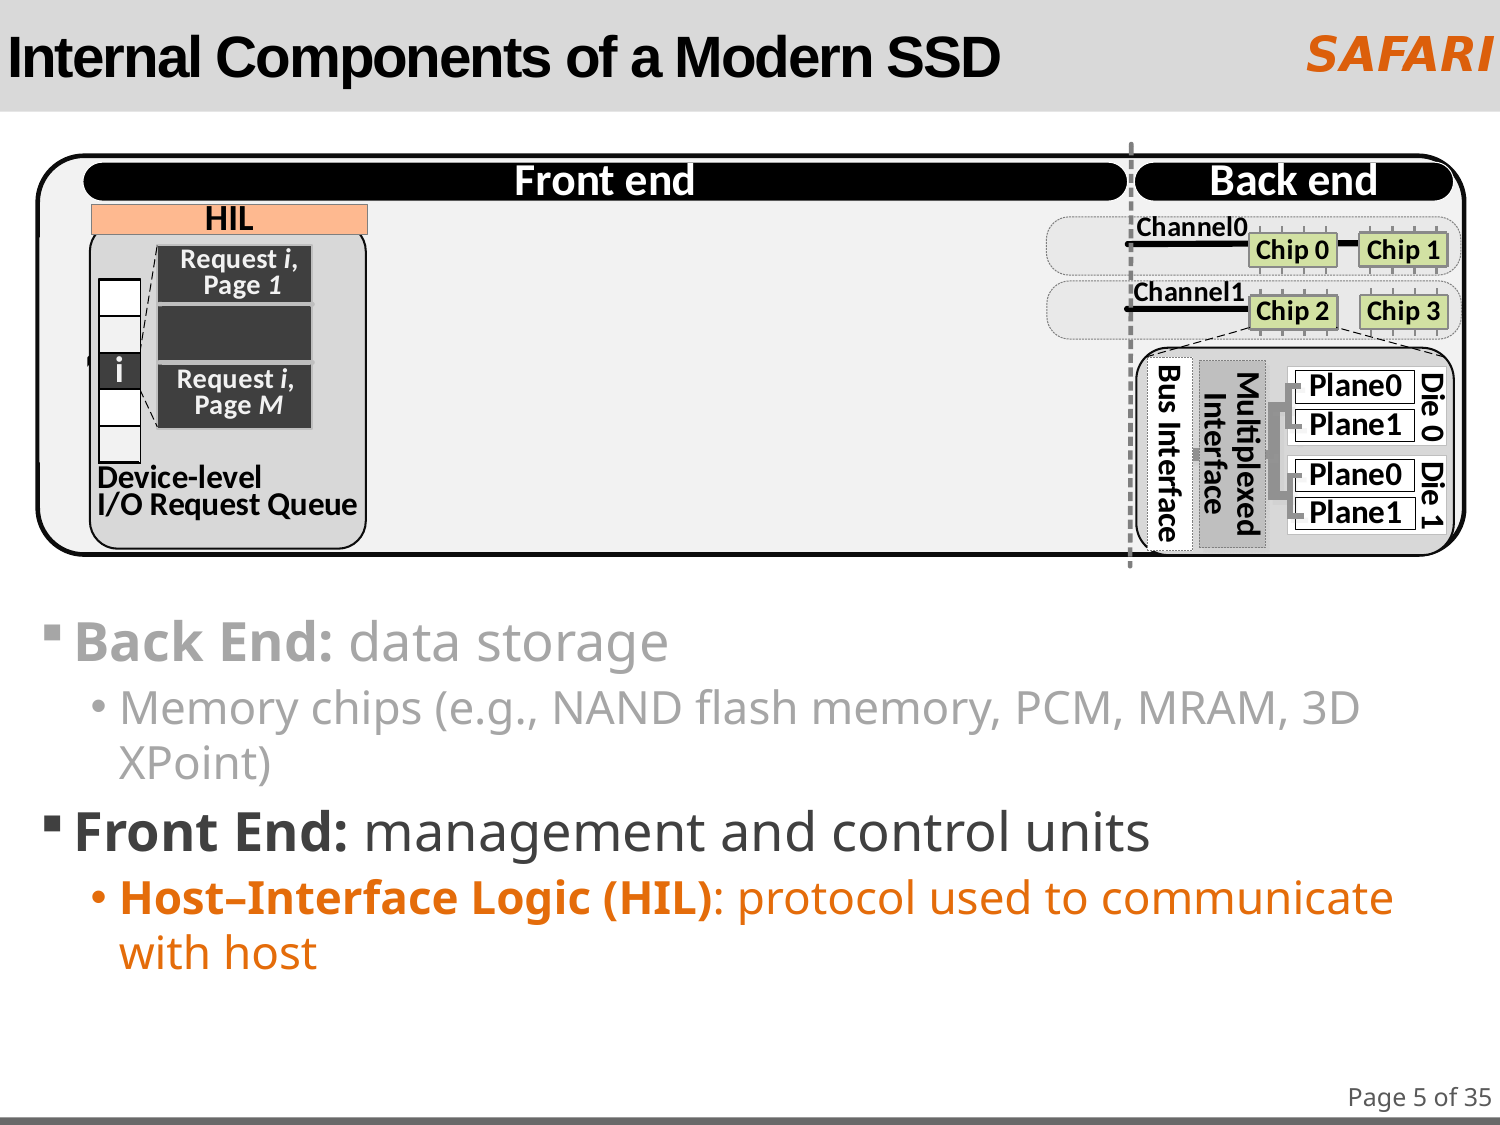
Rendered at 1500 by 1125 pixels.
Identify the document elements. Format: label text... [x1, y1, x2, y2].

slide_number Page 5 of 35 [1275, 1079, 1500, 1118]
list Back End: data storage Memory chips (e.g., NAND flash memory, PCM, MRAM, 3D XPoint) Front End: management and control units Host–Interface Logic (HIL): protocol used to communicate with host [24, 599, 1475, 1073]
picture [1305, 26, 1500, 83]
title Internal Components of a Modern SSD [0, 22, 1300, 94]
picture [5, 138, 1467, 569]
